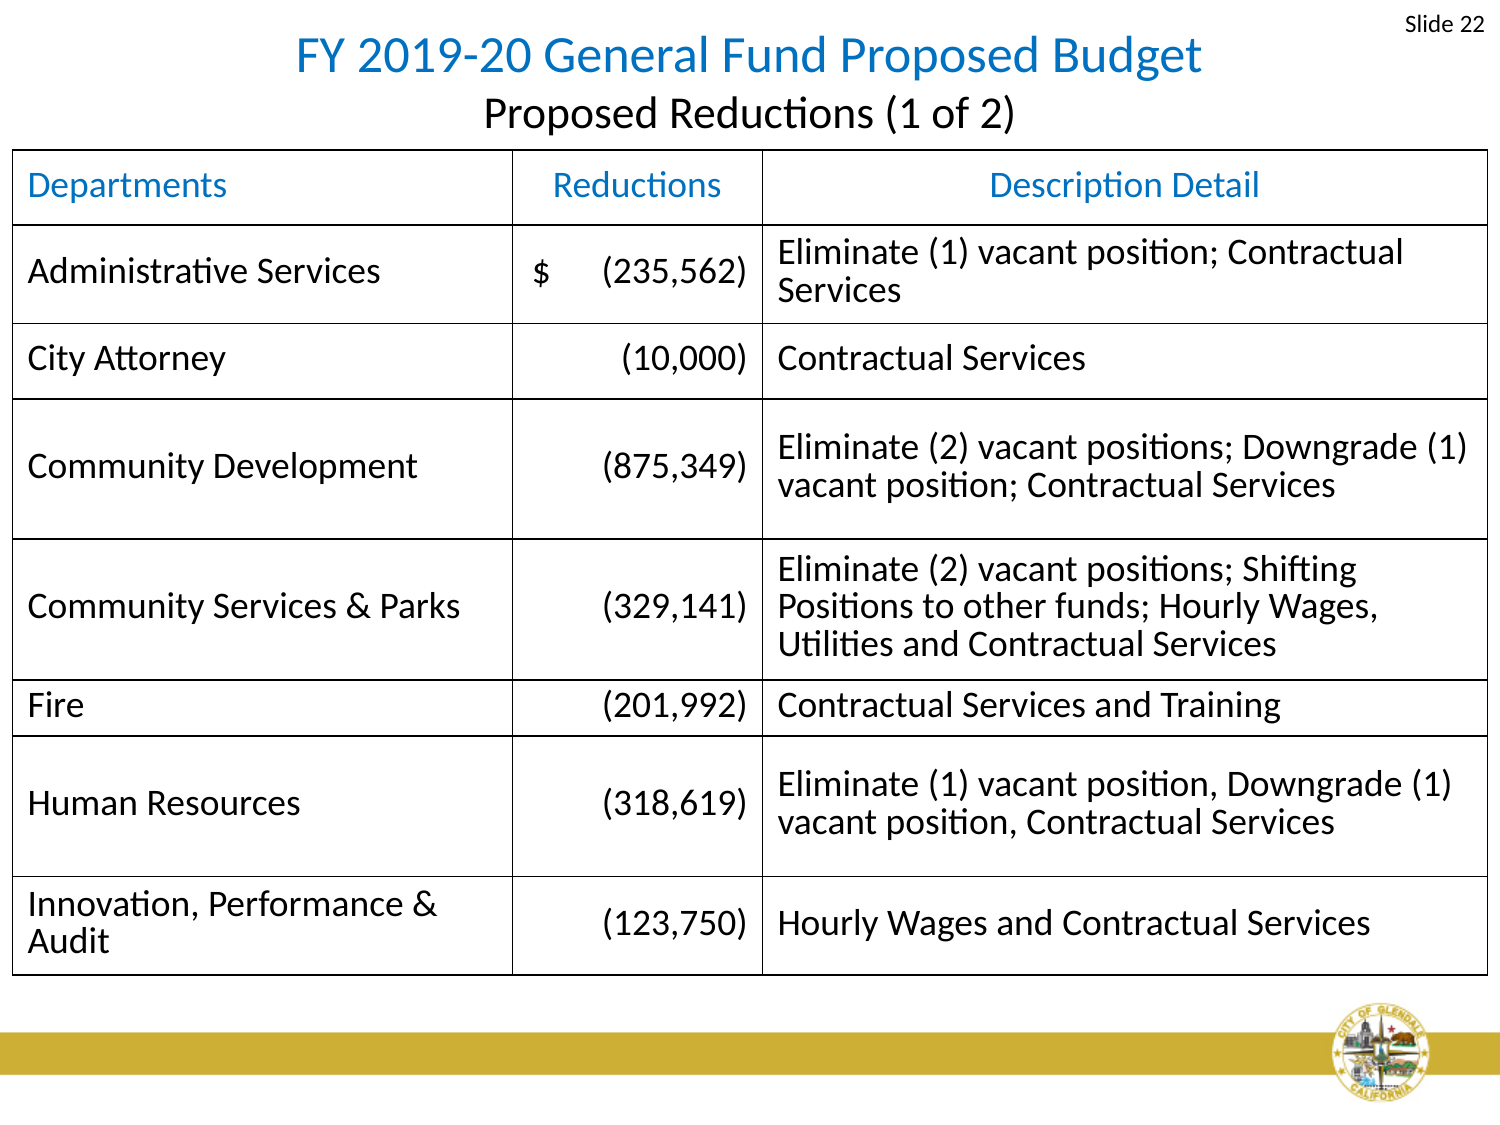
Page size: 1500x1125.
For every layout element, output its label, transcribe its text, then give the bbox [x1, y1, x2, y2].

table_cell Eliminate (2) vacant positions; Downgrade (1) vacant position; Contractual Services [763, 400, 1487, 538]
table_cell Eliminate (1) vacant position, Downgrade (1) vacant position, Contractual Services [763, 737, 1487, 876]
table_cell Hourly Wages and Contractual Services [763, 877, 1487, 974]
title FY 2019-20 General Fund Proposed Budget Proposed Reductions (1 of 2) [75, 12, 1425, 146]
table_cell (329,141) [513, 540, 762, 679]
table_cell (201,992) [513, 681, 762, 735]
picture [0, 0, 1500, 1125]
table_cell Innovation, Performance & Audit [13, 877, 512, 974]
table_cell Community Development [13, 400, 512, 538]
table_cell Contractual Services [763, 324, 1487, 398]
text_box Slide 22 [1149, 0, 1500, 75]
table_cell Fire [13, 681, 512, 735]
table_header Description Detail [763, 151, 1487, 224]
table_cell (10,000) [513, 324, 762, 398]
table_cell Administrative Services [13, 226, 512, 323]
table_cell Eliminate (1) vacant position; Contractual Services [763, 226, 1487, 323]
table_header Departments [13, 151, 512, 224]
table_cell Community Services & Parks [13, 540, 512, 679]
table_cell (318,619) [513, 737, 762, 876]
table_cell (875,349) [513, 400, 762, 538]
table_cell Eliminate (2) vacant positions; Shifting Positions to other funds; Hourly Wages, Utilities and Contractual Services [763, 540, 1487, 679]
table_cell City Attorney [13, 324, 512, 398]
table_header Reductions [513, 151, 762, 224]
table_cell Contractual Services and Training [763, 681, 1487, 735]
table_cell (123,750) [513, 877, 762, 974]
table_cell $ (235,562) [513, 226, 762, 323]
table_cell Human Resources [13, 737, 512, 876]
